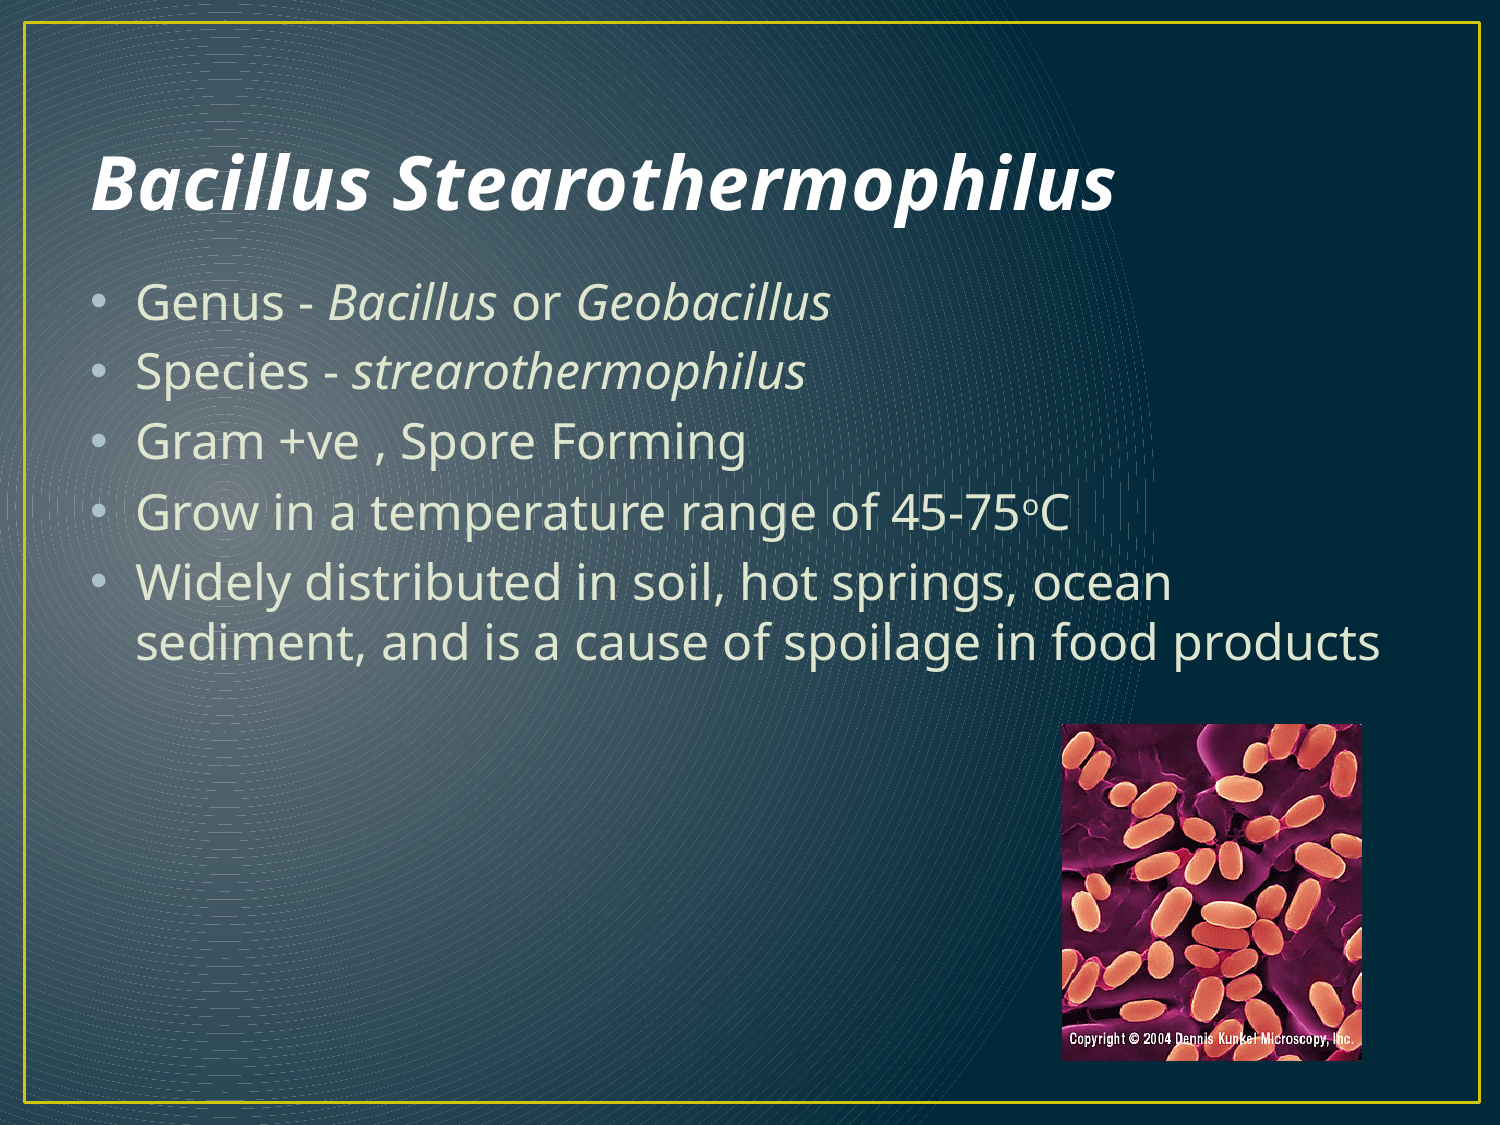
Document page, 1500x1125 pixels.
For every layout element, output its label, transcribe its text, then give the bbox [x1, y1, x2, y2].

list Genus - Bacillus or Geobacillus Species - strearothermophilus Gram +ve , Spore Forming Grow in a temperature range of 45-75oC Widely distributed in soil, hot springs, ocean sediment, and is a cause of spoilage in food products [75, 262, 1425, 1005]
title Bacillus Stearothermophilus [75, 45, 1425, 233]
picture [1062, 724, 1361, 1060]
